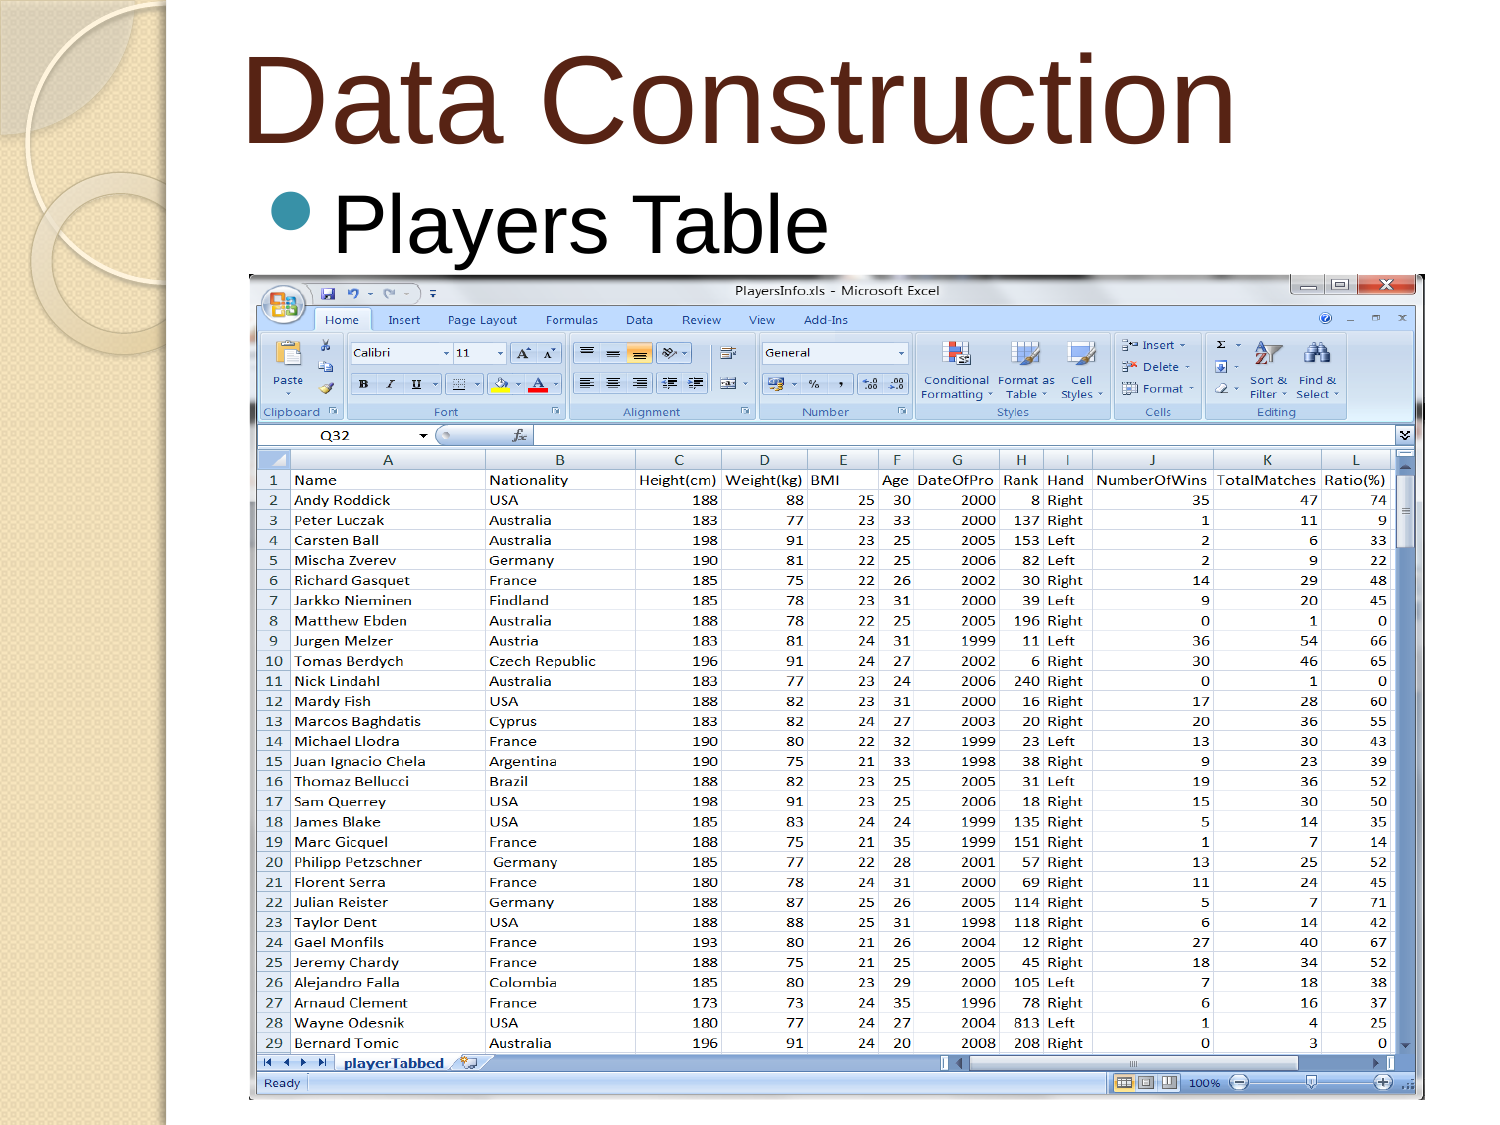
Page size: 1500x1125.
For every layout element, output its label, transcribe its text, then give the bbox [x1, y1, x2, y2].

picture [249, 274, 1426, 1101]
list Players Table [237, 162, 1468, 288]
title Data Construction [225, 0, 1455, 188]
